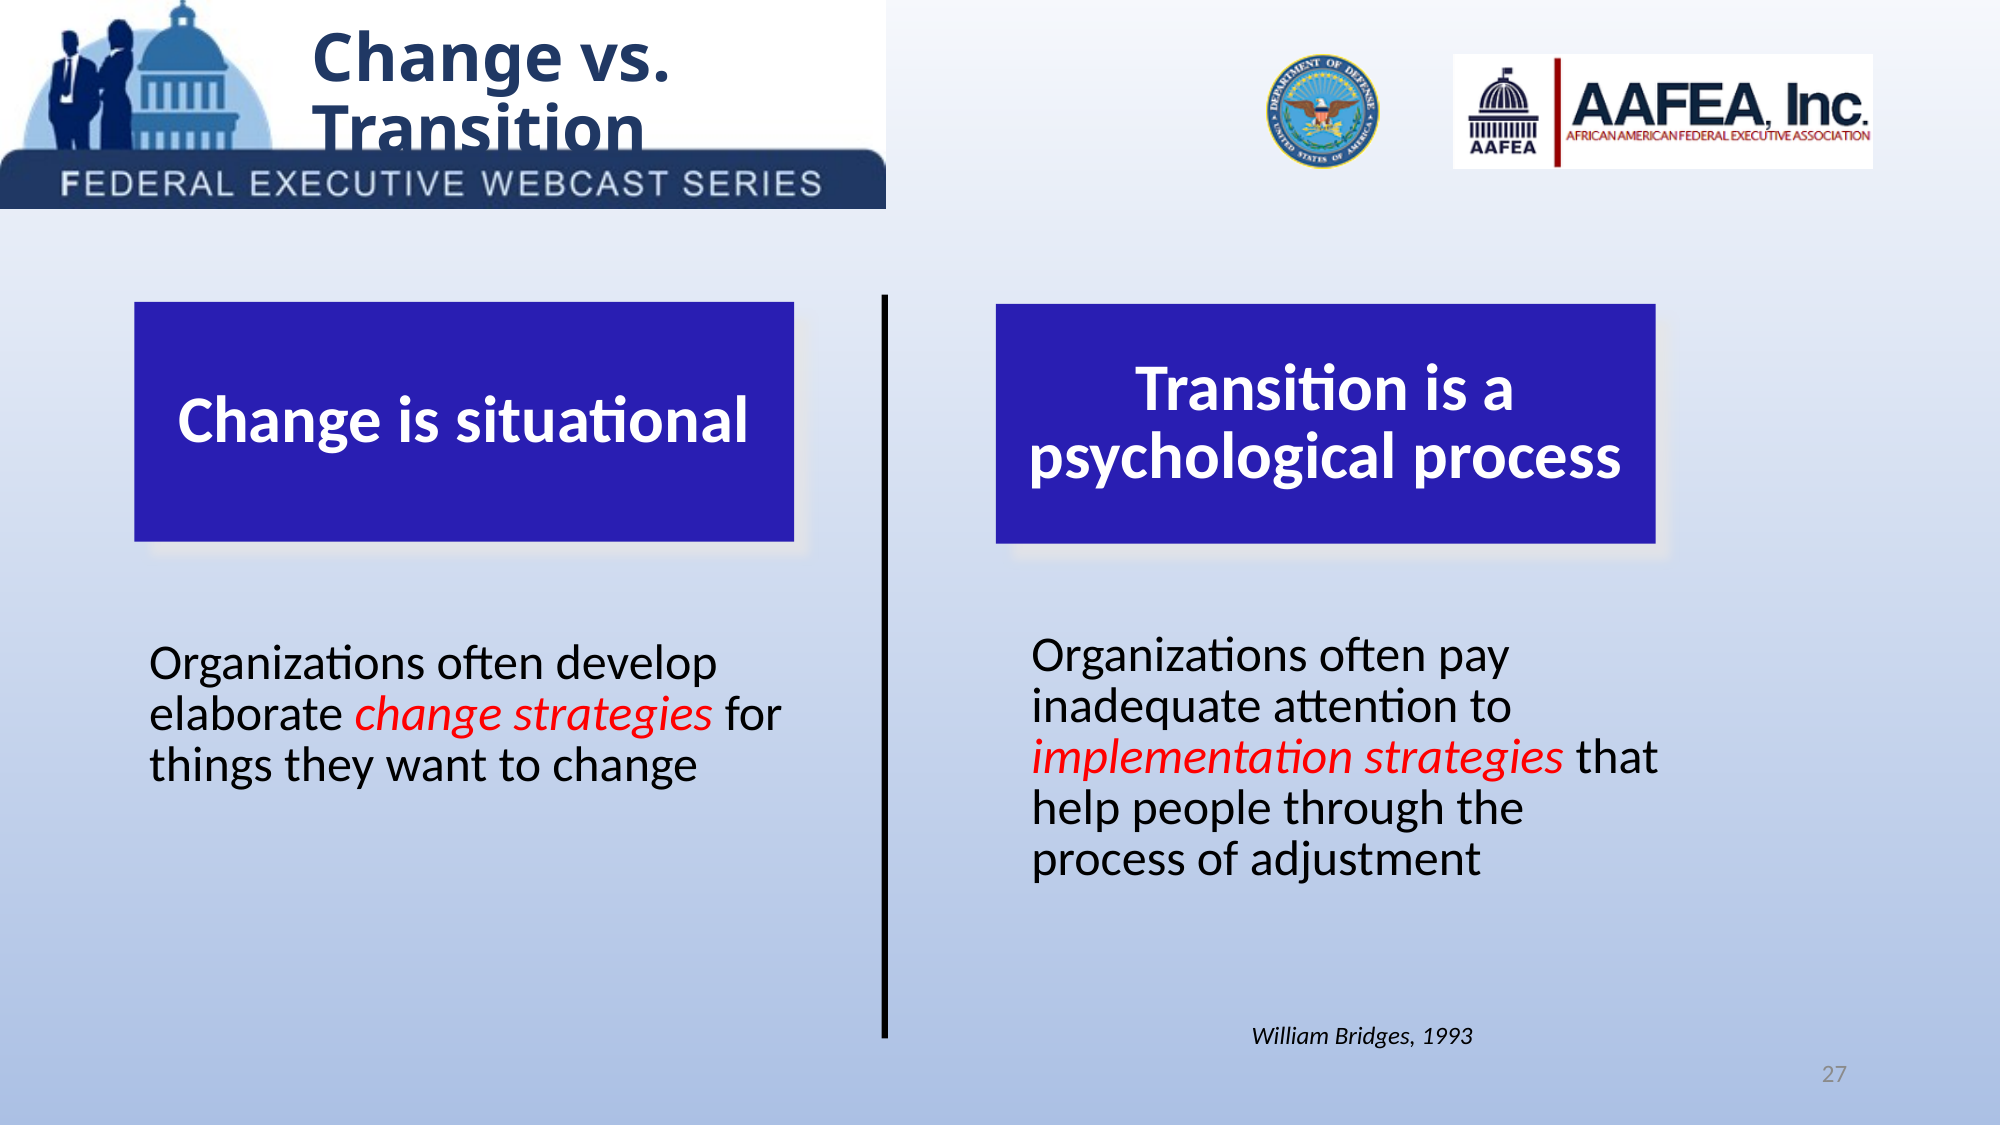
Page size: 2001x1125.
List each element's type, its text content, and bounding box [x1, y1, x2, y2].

text_box Change is situational [134, 301, 795, 542]
slide_number 27 [1412, 1042, 1863, 1103]
picture [0, 0, 886, 209]
picture [1453, 54, 1873, 169]
text_box Transition is a psychological process [995, 303, 1656, 544]
title Change vs. Transition [296, 45, 885, 147]
text_box Organizations often pay inadequate attention to implementation strategies that help people through the process of adjustment [1016, 623, 1692, 917]
text_box William Bridges, 1993 [1125, 1012, 1600, 1058]
picture [1266, 54, 1380, 169]
text_box Organizations often develop elaborate change strategies for things they want to change [134, 631, 810, 875]
